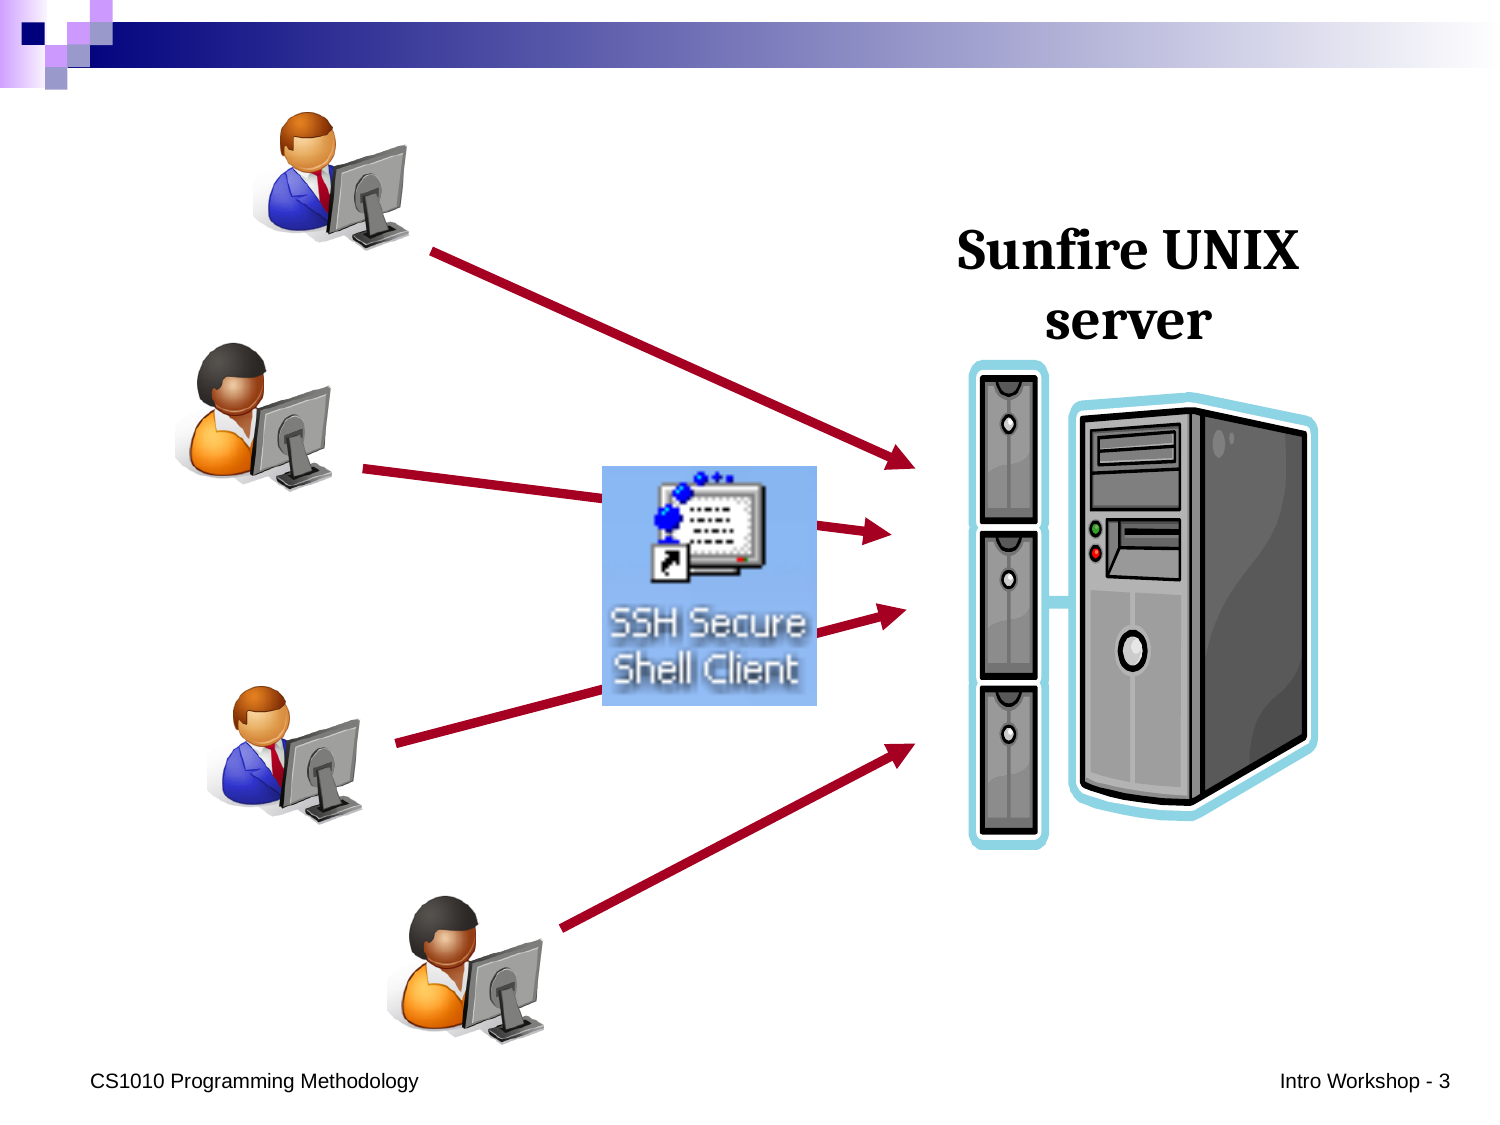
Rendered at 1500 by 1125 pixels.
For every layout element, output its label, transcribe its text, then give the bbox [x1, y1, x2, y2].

picture [206, 661, 363, 826]
picture [601, 465, 818, 707]
picture [966, 357, 1320, 852]
footer CS1010 Programming Methodology [74, 432, 439, 1101]
text_box Intro Workshop - 3 [1182, 1060, 1465, 1100]
text_box [823, 526, 892, 540]
picture [175, 331, 332, 495]
text_box Sunfire UNIX server [861, 203, 1397, 359]
picture [253, 87, 410, 252]
picture [387, 884, 544, 1048]
text_box [431, 250, 916, 470]
text_box [823, 606, 907, 632]
text_box [560, 743, 916, 929]
